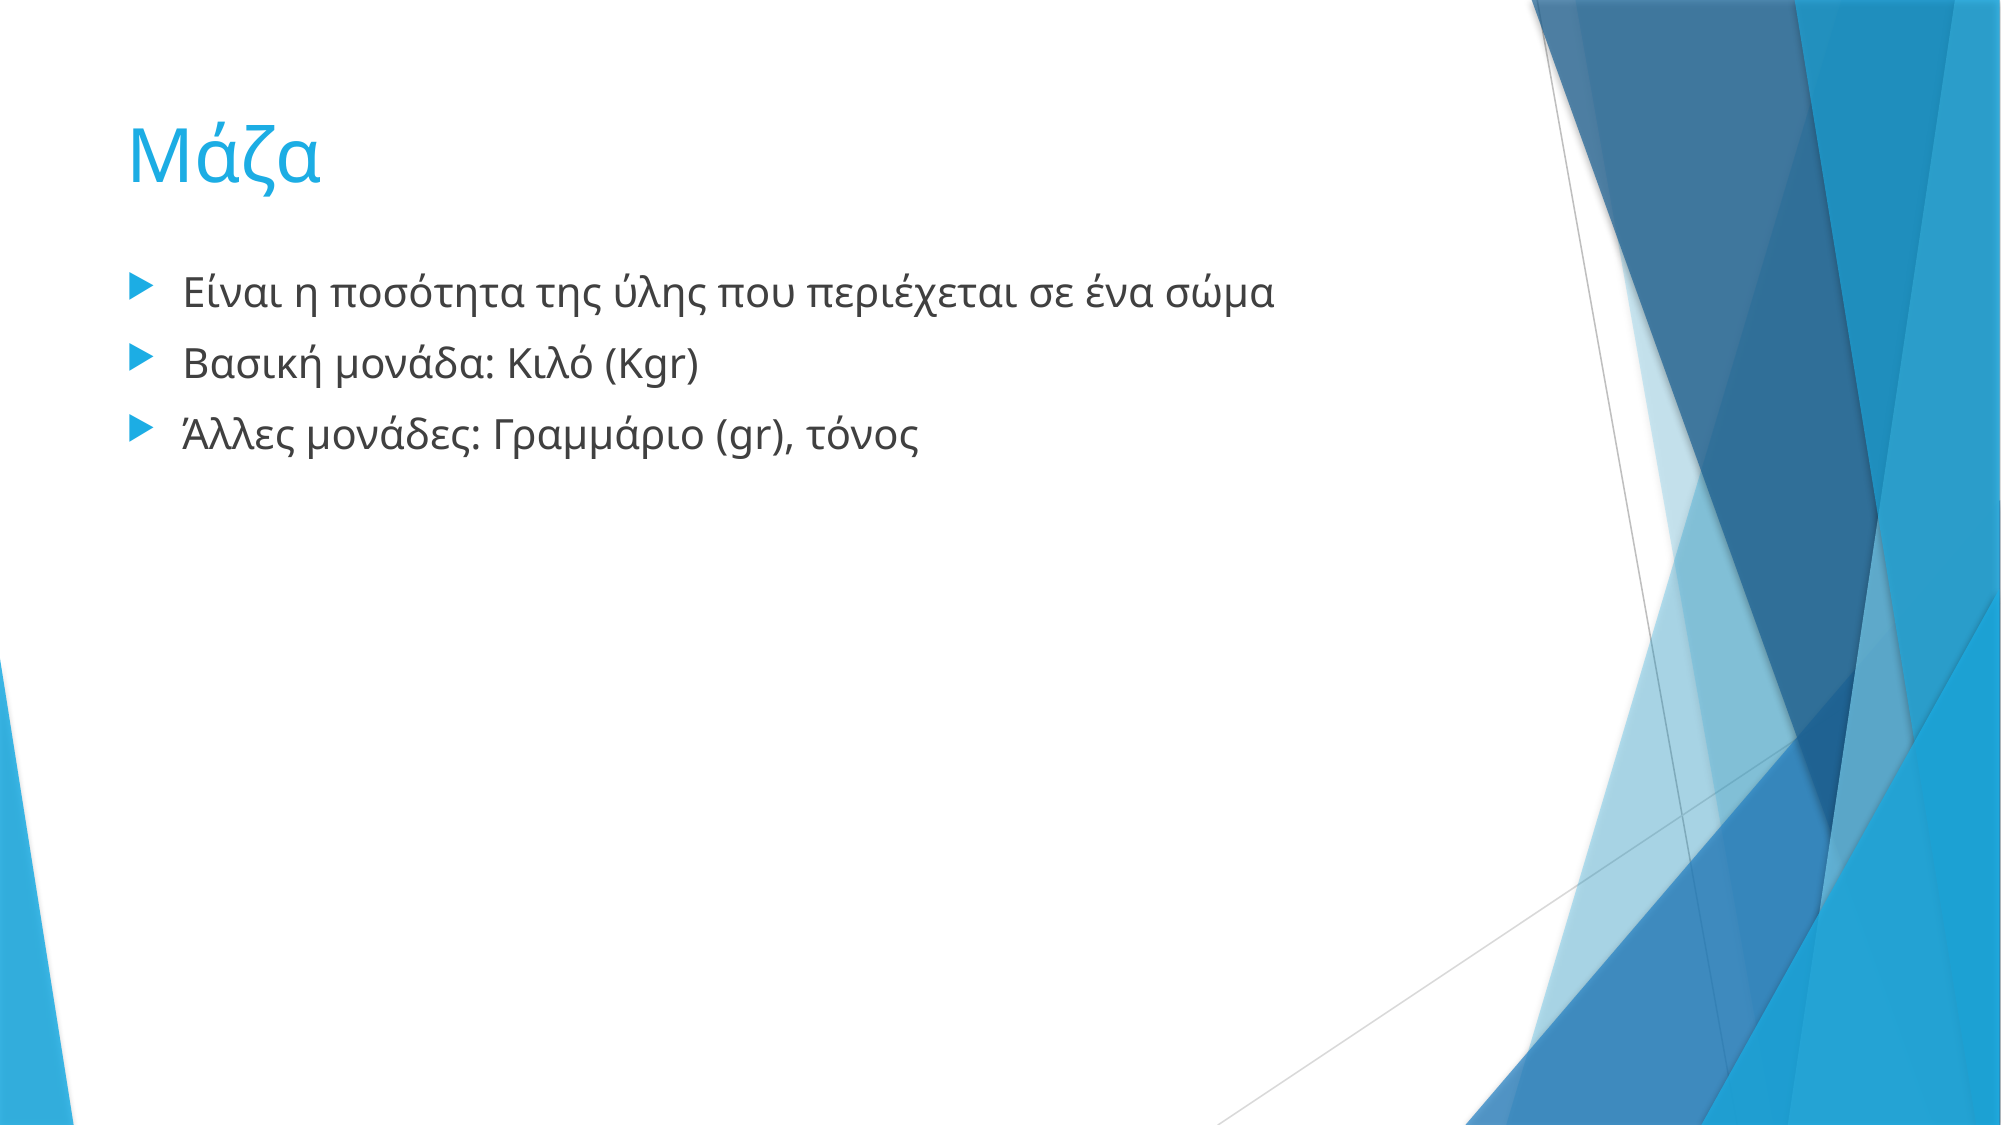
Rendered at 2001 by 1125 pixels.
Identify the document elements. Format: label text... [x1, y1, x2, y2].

list Είναι η ποσότητα της ύλης που περιέχεται σε ένα σώμα Βασική μονάδα: Κιλό (Kgr) Άλλες μονάδες: Γραμμάριο (gr), τόνος [111, 258, 1522, 992]
title Μάζα [111, 99, 1575, 210]
